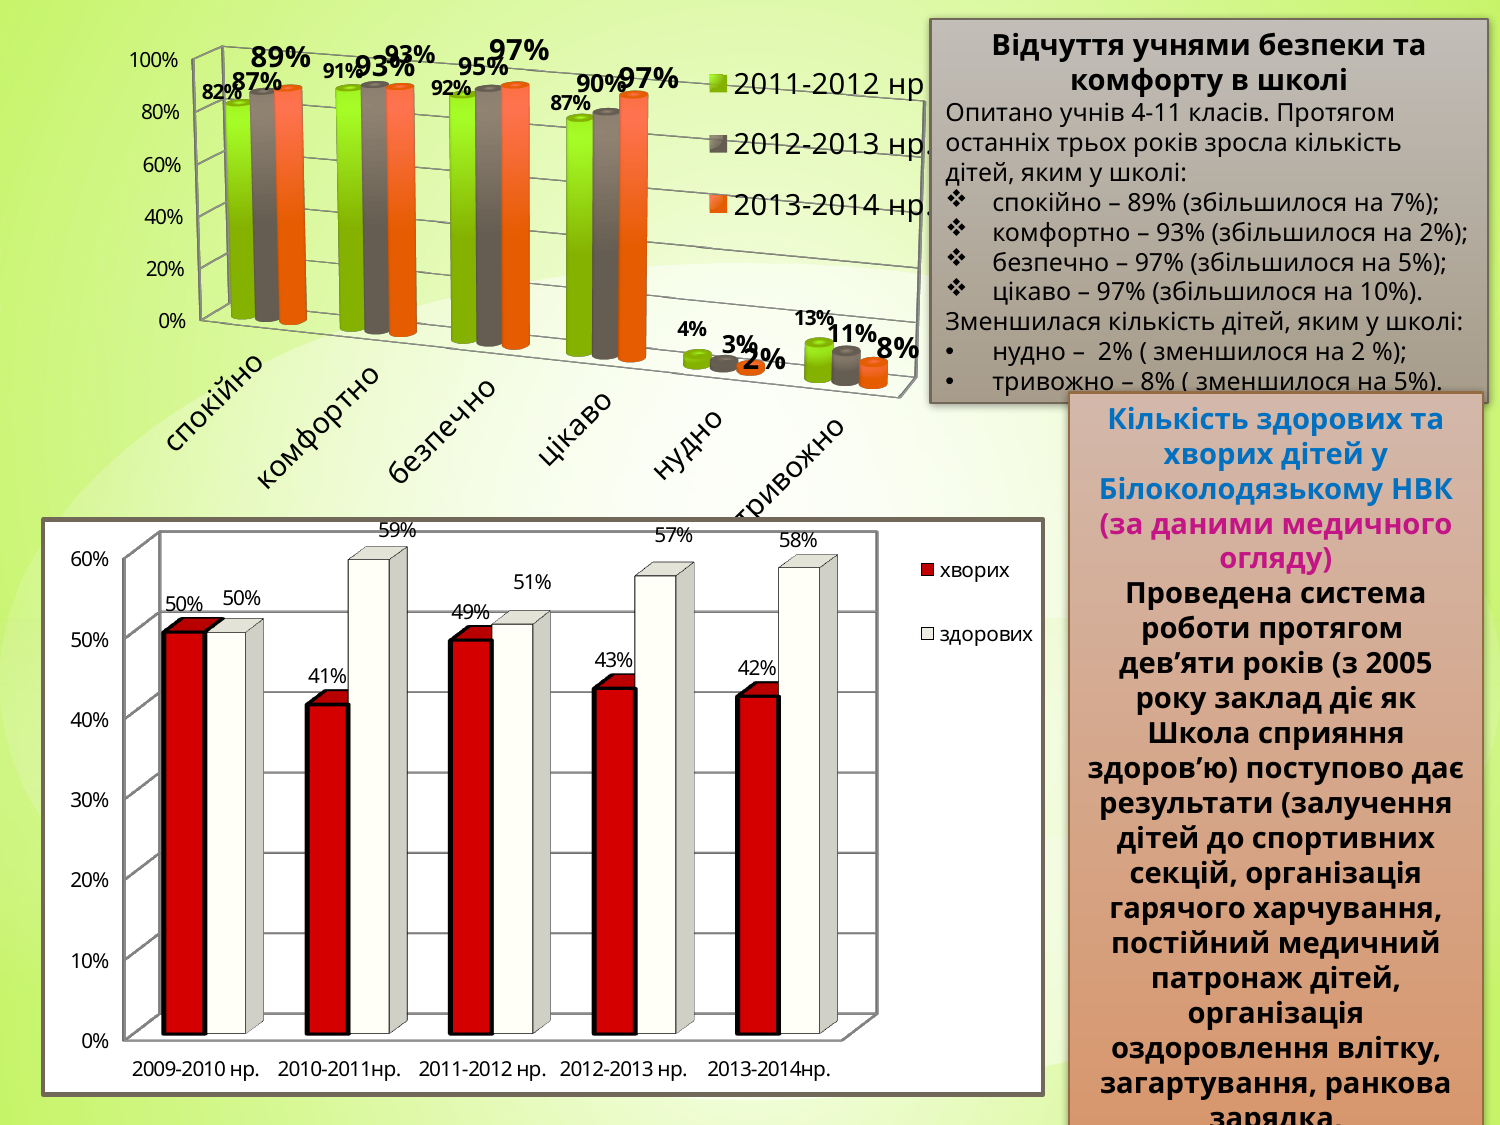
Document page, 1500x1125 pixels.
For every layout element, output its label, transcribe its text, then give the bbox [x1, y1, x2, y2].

text_box Кількість здорових та хворих дітей у Білоколодязькому НВК (за даними медичного огляду) Проведена система роботи протягом дев’яти років (з 2005 року заклад діє як Школа сприяння здоров’ю) поступово дає результати (залучення дітей до спортивних секцій, організація гарячого харчування, постійний медичний патронаж дітей, організація оздоровлення влітку, загартування, ранкова зарядка, фізкультхвилинки, хвилини релаксацій та ін.) . Кількість здорових дітей зросла на 8%. [1068, 391, 1484, 1125]
chart [40, 18, 1047, 1098]
text_box Відчуття учнями безпеки та комфорту в школі Опитано учнів 4-11 класів. Протягом останніх трьох років зросла кількість дітей, яким у школі: спокійно – 89% (збільшилося на 7%); комфортно – 93% (збільшилося на 2%); безпечно – 97% (збільшилося на 5%); цікаво – 97% (збільшилося на 10%). Зменшилася кількість дітей, яким у школі: нудно – 2% ( зменшилося на 2 %); тривожно – 8% ( зменшилося на 5%). [954, 18, 1489, 404]
